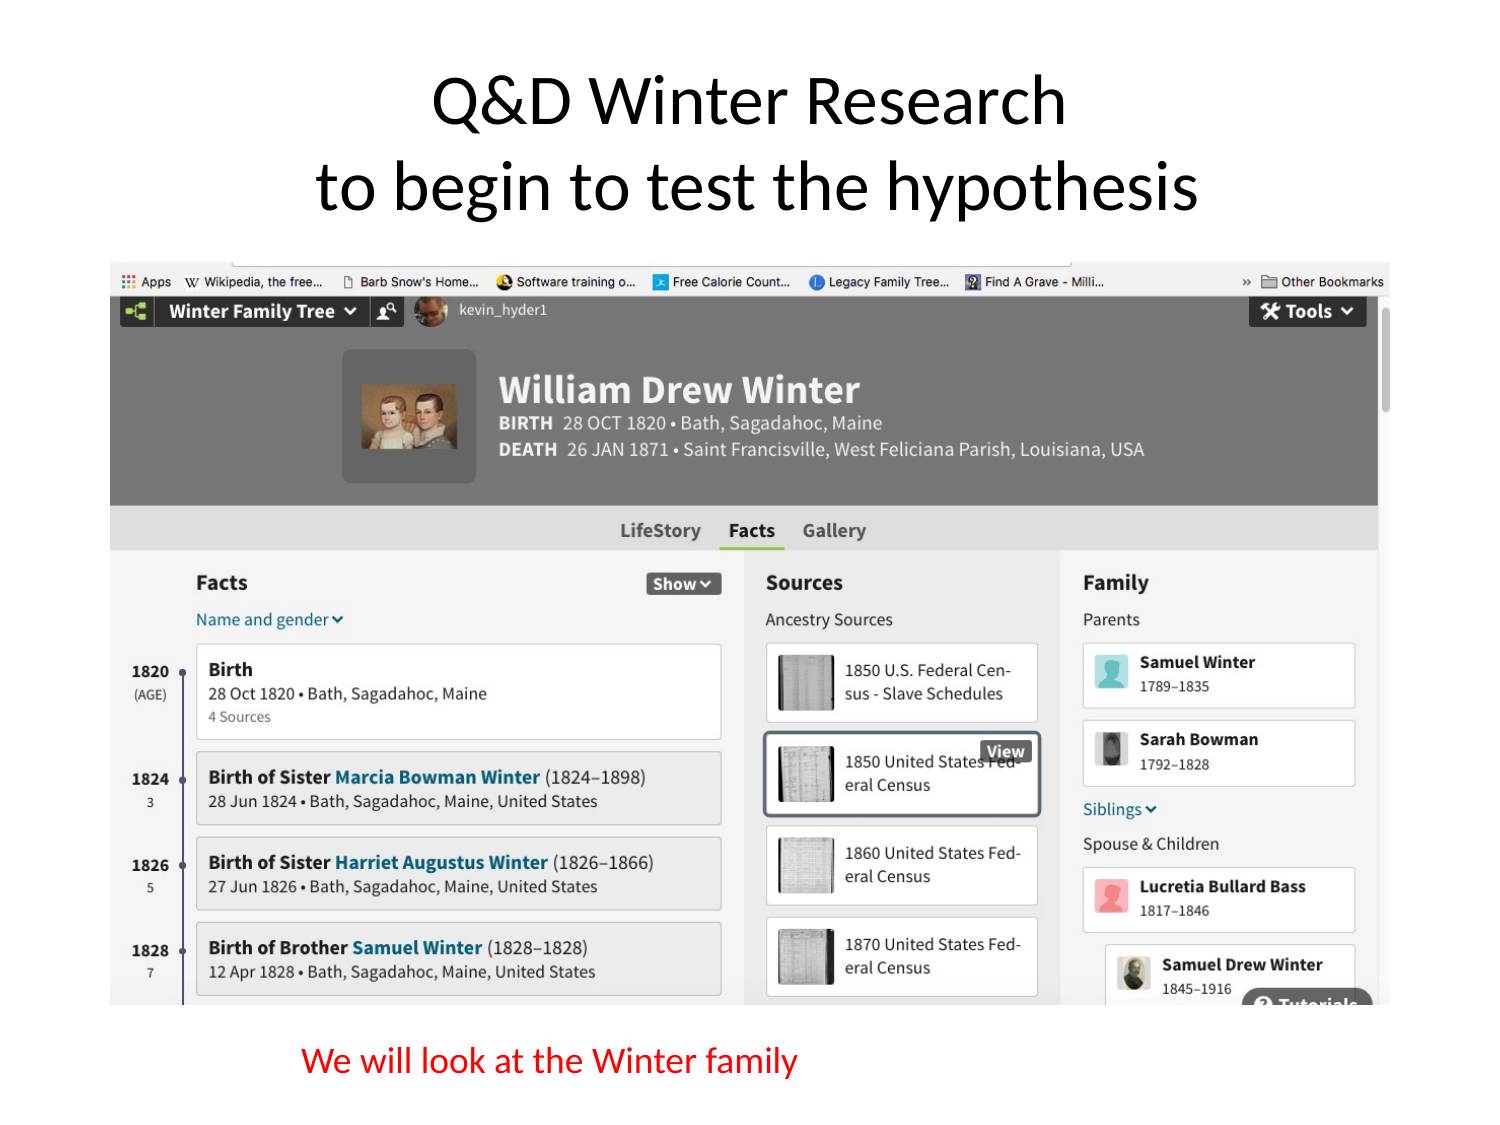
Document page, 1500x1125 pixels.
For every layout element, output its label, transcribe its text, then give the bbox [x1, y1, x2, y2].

text_box We will look at the Winter family [286, 1028, 814, 1088]
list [74, 262, 1426, 1006]
title Q&D Winter Research to begin to test the hypothesis [75, 45, 1425, 233]
